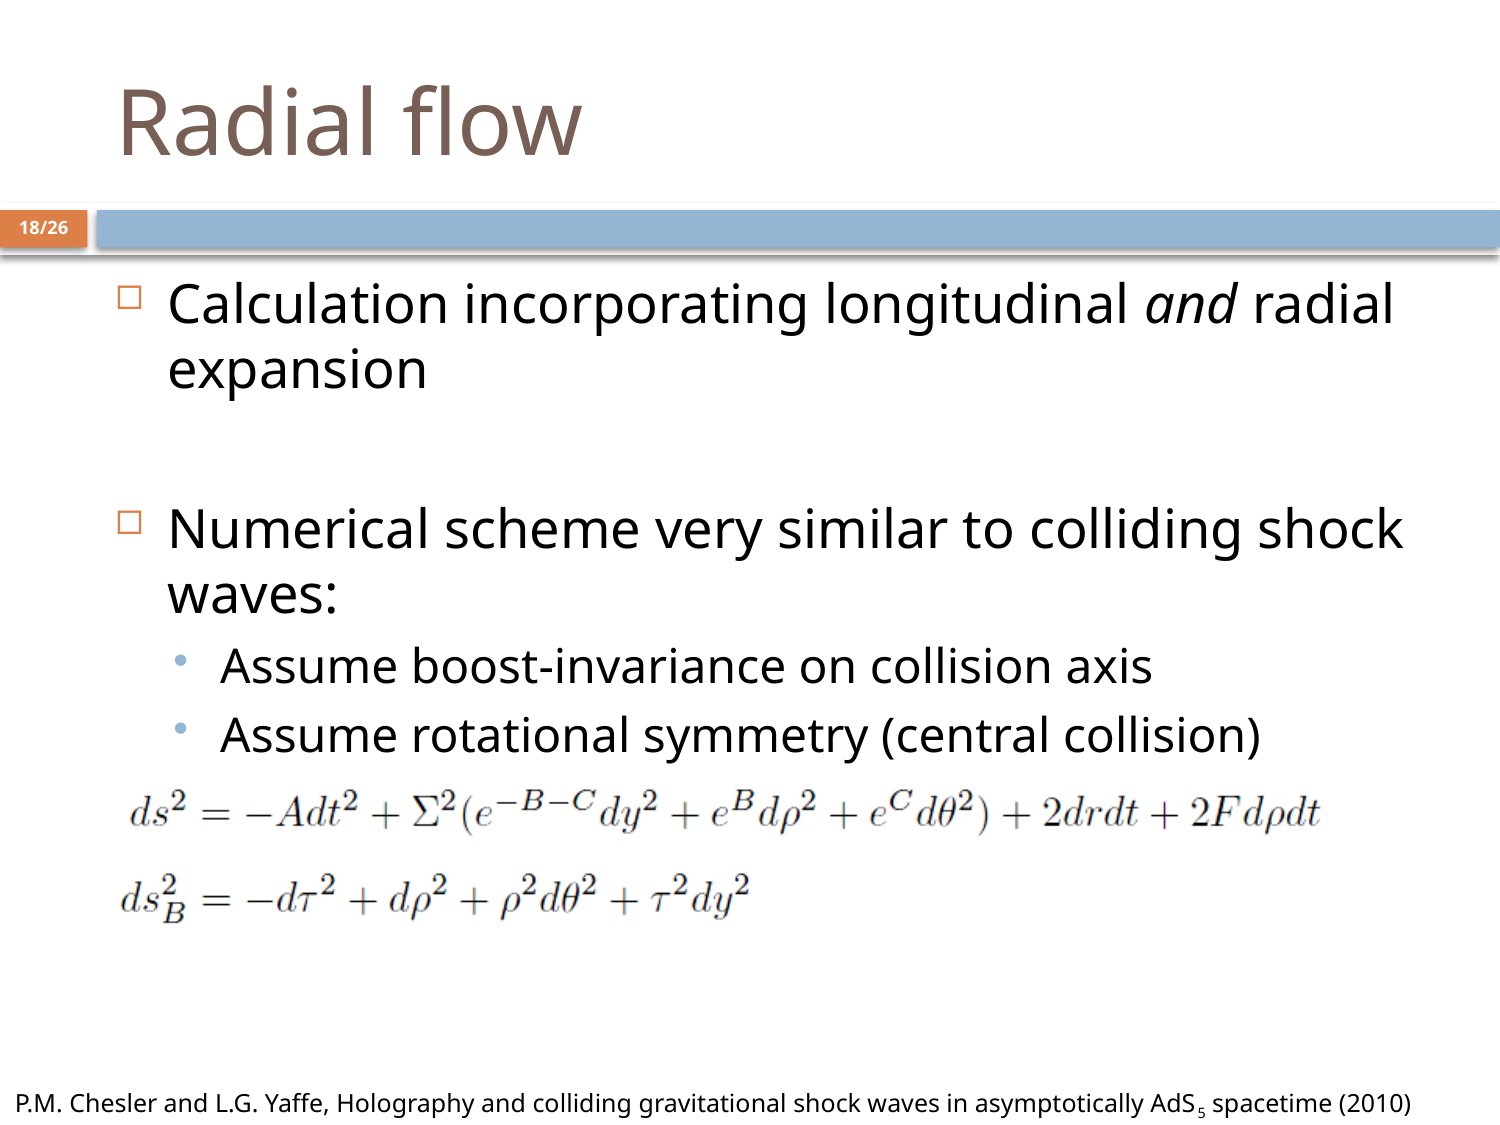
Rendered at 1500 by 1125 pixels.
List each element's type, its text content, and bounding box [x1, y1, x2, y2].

picture [111, 869, 765, 936]
text_box P.M. Chesler and L.G. Yaffe, Holography and colliding gravitational shock waves in asymptotically AdS5 spacetime (2010) [0, 1079, 1500, 1125]
picture [111, 774, 1336, 854]
slide_number 18/26 [0, 208, 88, 249]
title Radial flow [100, 37, 1438, 200]
list Calculation incorporating longitudinal and radial expansion Numerical scheme very similar to colliding shock waves: Assume boost-invariance on collision axis Assume rotational symmetry (central collision)  2+1D nested Einstein equations in AdS [100, 262, 1500, 1035]
